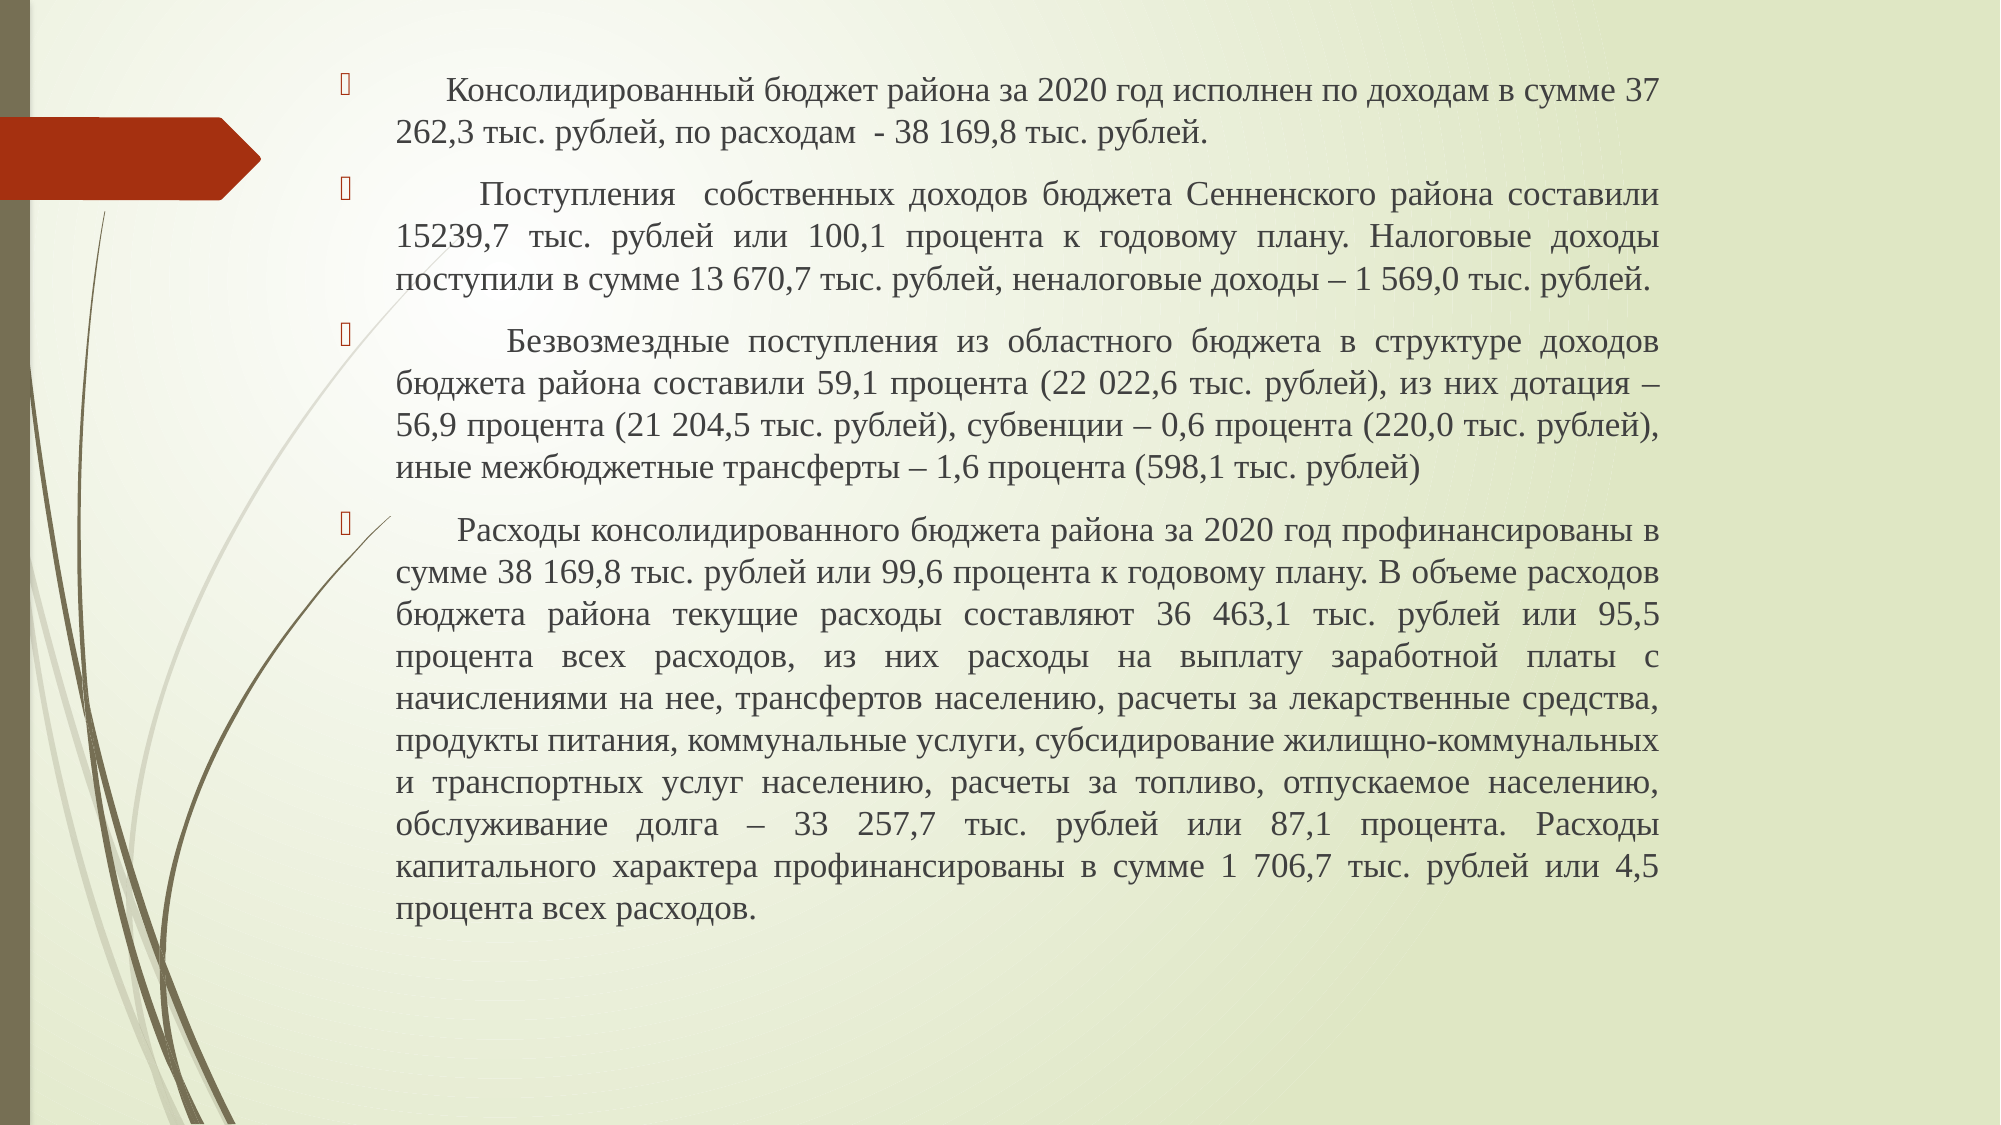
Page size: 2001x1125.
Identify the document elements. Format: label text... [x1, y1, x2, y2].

list Консолидированный бюджет района за 2020 год исполнен по доходам в сумме 37 262,3 тыс. рублей, по расходам - 38 169,8 тыс. рублей. Поступления собственных доходов бюджета Сенненского района составили 15239,7 тыс. рублей или 100,1 процента к годовому плану. Налоговые доходы поступили в сумме 13 670,7 тыс. рублей, неналоговые доходы – 1 569,0 тыс. рублей. Безвозмездные поступления из областного бюджета в структуре доходов бюджета района составили 59,1 процента (22 022,6 тыс. рублей), из них дотация – 56,9 процента (21 204,5 тыс. рублей), субвенции – 0,6 процента (220,0 тыс. рублей), иные межбюджетные трансферты – 1,6 процента (598,1 тыс. рублей) Расходы консолидированного бюджета района за 2020 год профинансированы в сумме 38 169,8 тыс. рублей или 99,6 процента к годовому плану. В объеме расходов бюджета района текущие расходы составляют 36 463,1 тыс. рублей или 95,5 процента всех расходов, из них расходы на выплату заработной платы с начислениями на нее, трансфертов населению, расчеты за лекарственные средства, продукты питания, коммунальные услуги, субсидирование жилищно-коммунальных и транспортных услуг населению, расчеты за топливо, отпускаемое населению, обслуживание долга – 33 257,7 тыс. рублей или 87,1 процента. Расходы капитального характера профинансированы в сумме 1 706,7 тыс. рублей или 4,5 процента всех расходов. [324, 58, 1675, 986]
